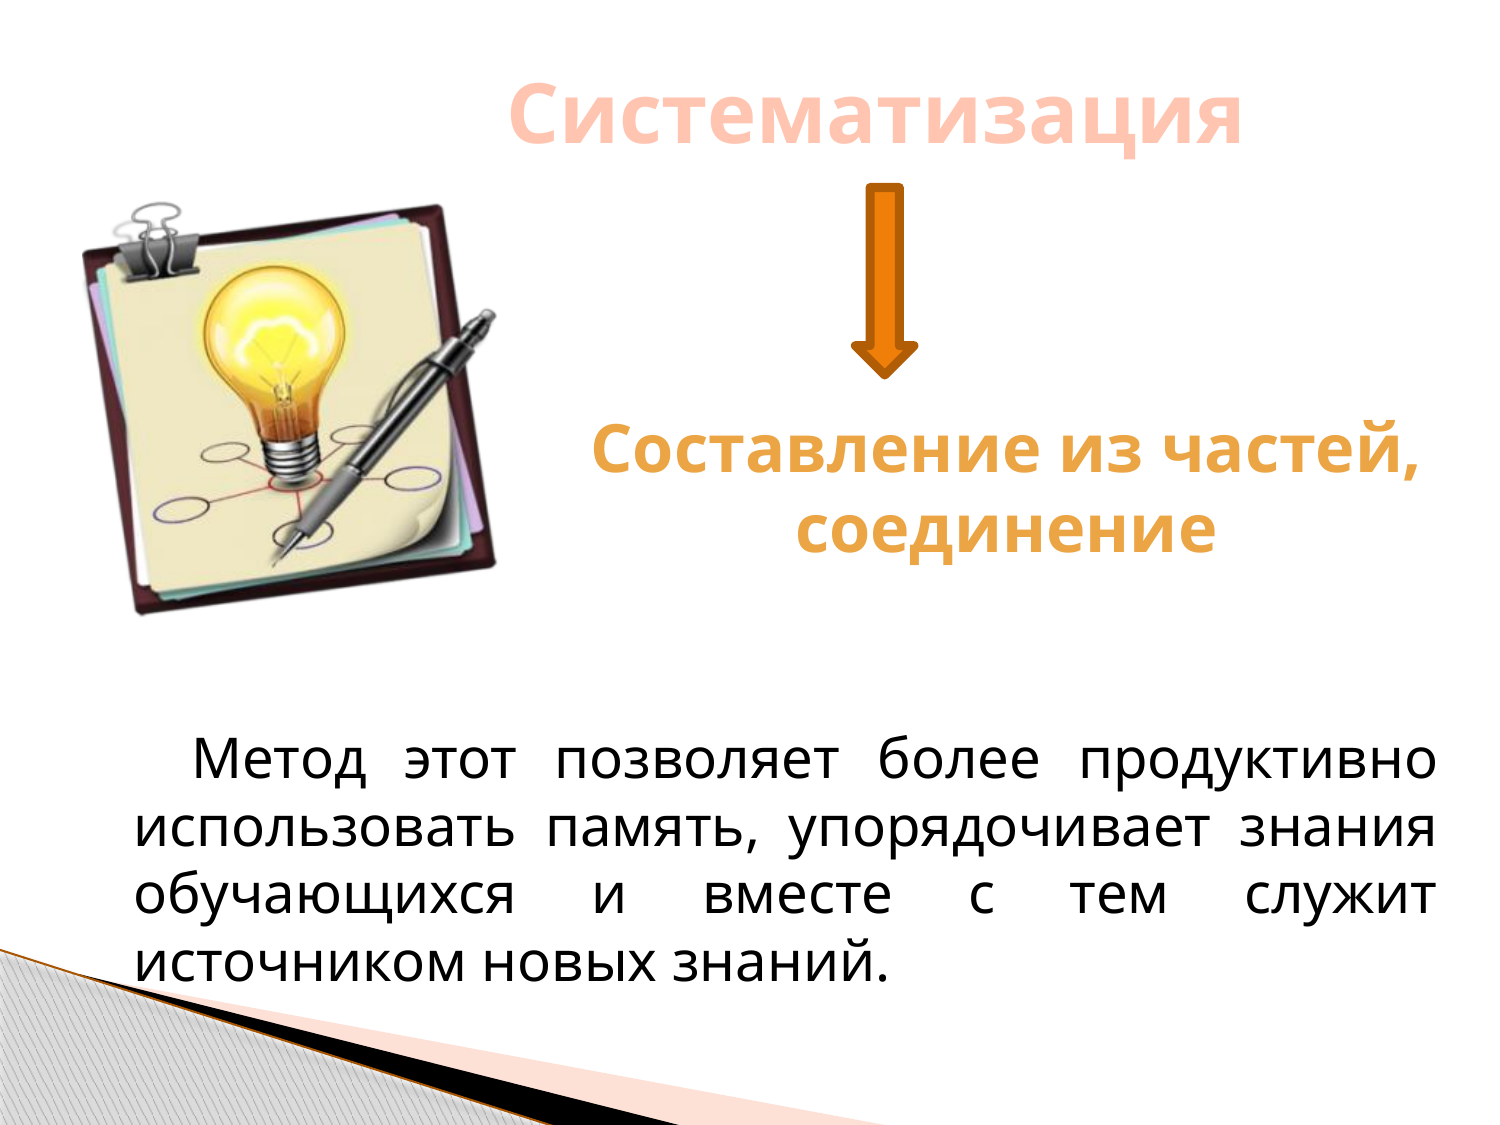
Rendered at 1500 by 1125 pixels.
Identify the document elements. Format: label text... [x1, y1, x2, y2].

list Метод этот позволяет более продуктивно использовать память, упорядочивает знания обучающихся и вместе с тем служит источником новых знаний. [58, 714, 1454, 1008]
text_box Составление из частей, соединение [575, 398, 1438, 574]
text_box Систематизация [491, 23, 1291, 174]
text_box [850, 182, 919, 380]
picture [81, 198, 505, 622]
